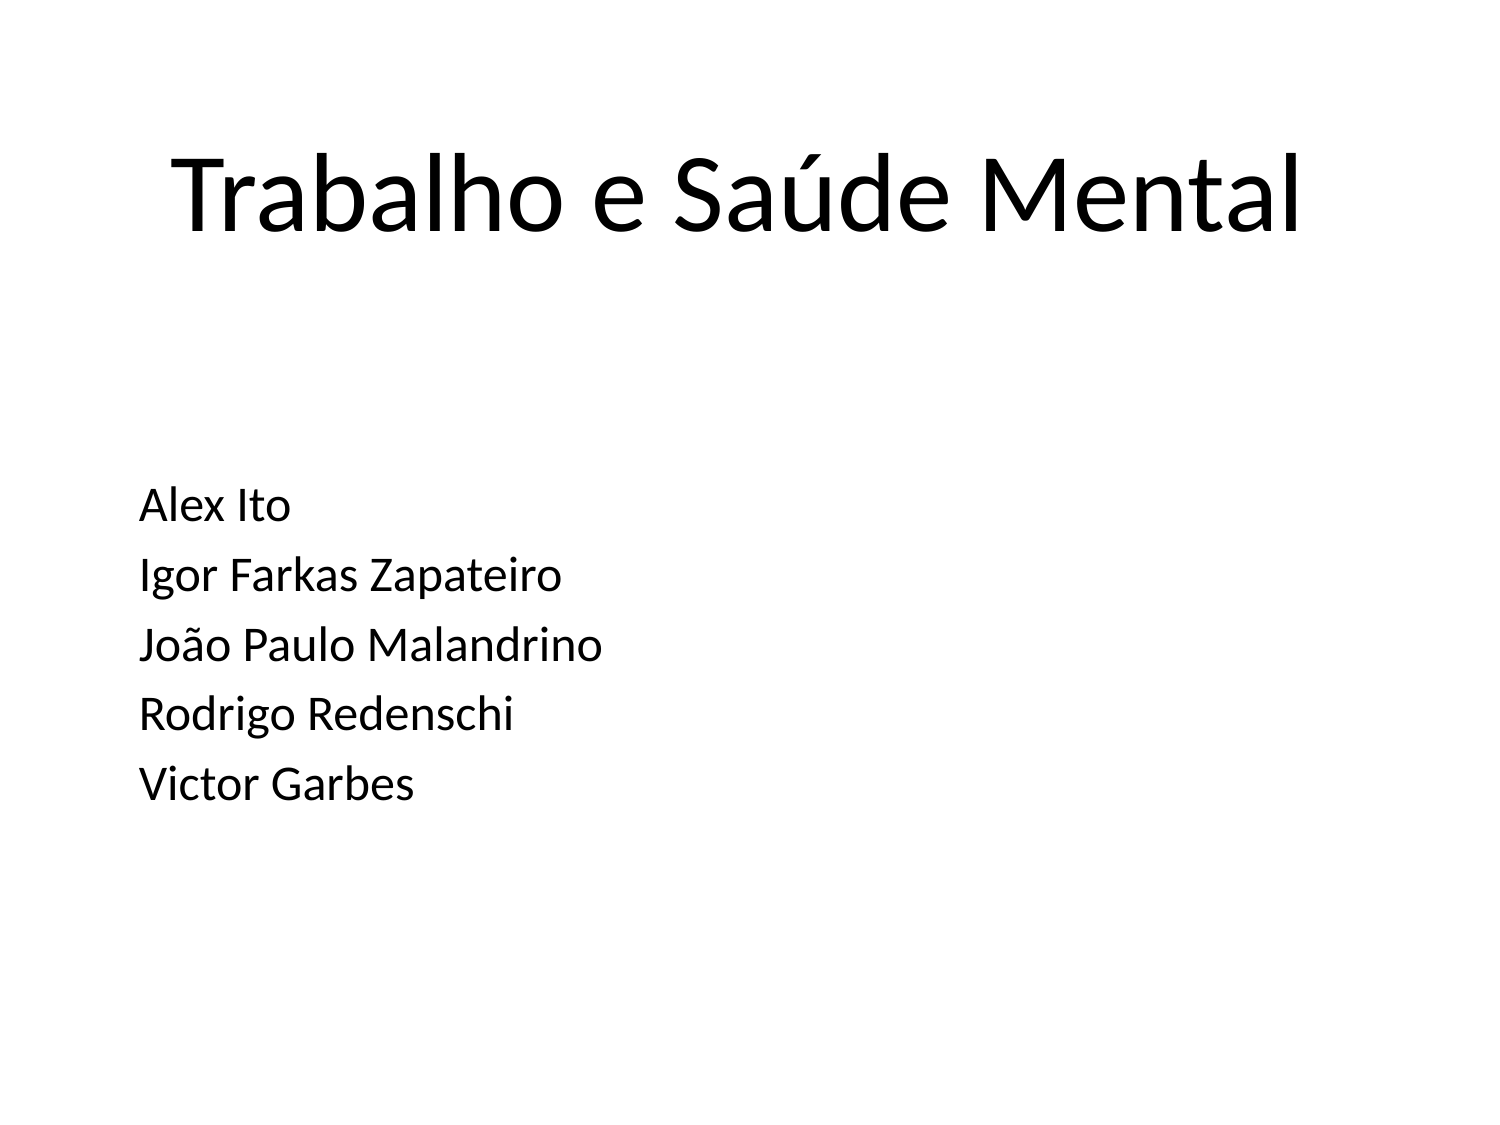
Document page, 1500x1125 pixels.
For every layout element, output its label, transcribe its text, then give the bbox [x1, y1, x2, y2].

subtitle Alex Ito Igor Farkas Zapateiro João Paulo Malandrino Rodrigo Redenschi Victor Garbes [123, 373, 1275, 925]
title Trabalho e Saúde Mental [100, 66, 1376, 308]
